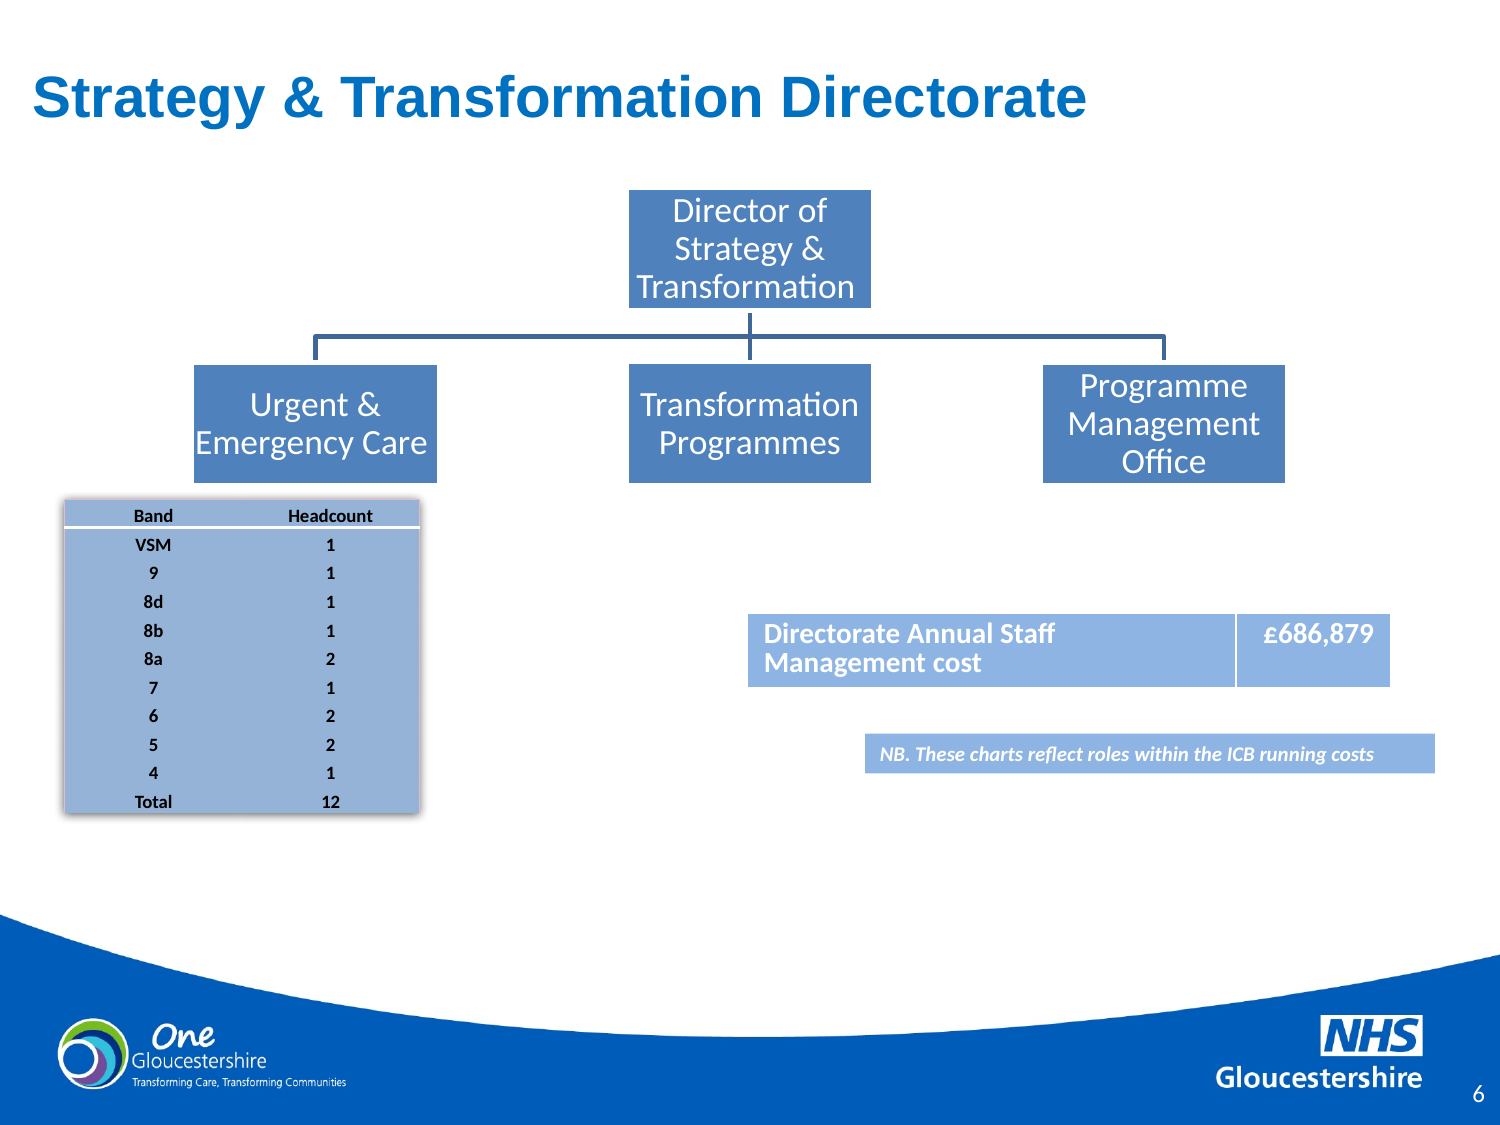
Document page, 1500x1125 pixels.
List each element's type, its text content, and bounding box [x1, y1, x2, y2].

table_cell 8a [65, 642, 242, 670]
table_cell 12 [242, 784, 419, 813]
table_header Band [65, 500, 242, 526]
table_cell Total [65, 784, 242, 813]
table_cell 1 [242, 556, 419, 585]
table_cell 8d [65, 585, 242, 613]
table_cell VSM [65, 529, 242, 556]
table_cell 1 [242, 756, 419, 784]
table_cell 8b [65, 613, 242, 642]
table_cell 5 [65, 727, 242, 756]
table_header Headcount [242, 500, 419, 526]
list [52, 187, 1448, 486]
table_header £686,879 [1237, 614, 1390, 687]
table_cell 1 [242, 585, 419, 613]
title Strategy & Transformation Directorate [17, 0, 1463, 188]
table_cell 1 [242, 529, 419, 556]
table_cell 2 [242, 727, 419, 756]
table_cell 1 [242, 613, 419, 642]
picture [0, 0, 1500, 1125]
table_cell 6 [65, 699, 242, 727]
table_header Directorate Annual Staff Management cost [748, 614, 1235, 687]
table_cell 7 [65, 670, 242, 699]
table_cell 9 [65, 556, 242, 585]
table_cell 2 [242, 642, 419, 670]
table_cell 4 [65, 756, 242, 784]
text_box NB. These charts reflect roles within the ICB running costs [865, 733, 1435, 774]
table_cell 1 [242, 670, 419, 699]
slide_number 5 [1149, 1062, 1500, 1123]
table_cell 2 [242, 699, 419, 727]
